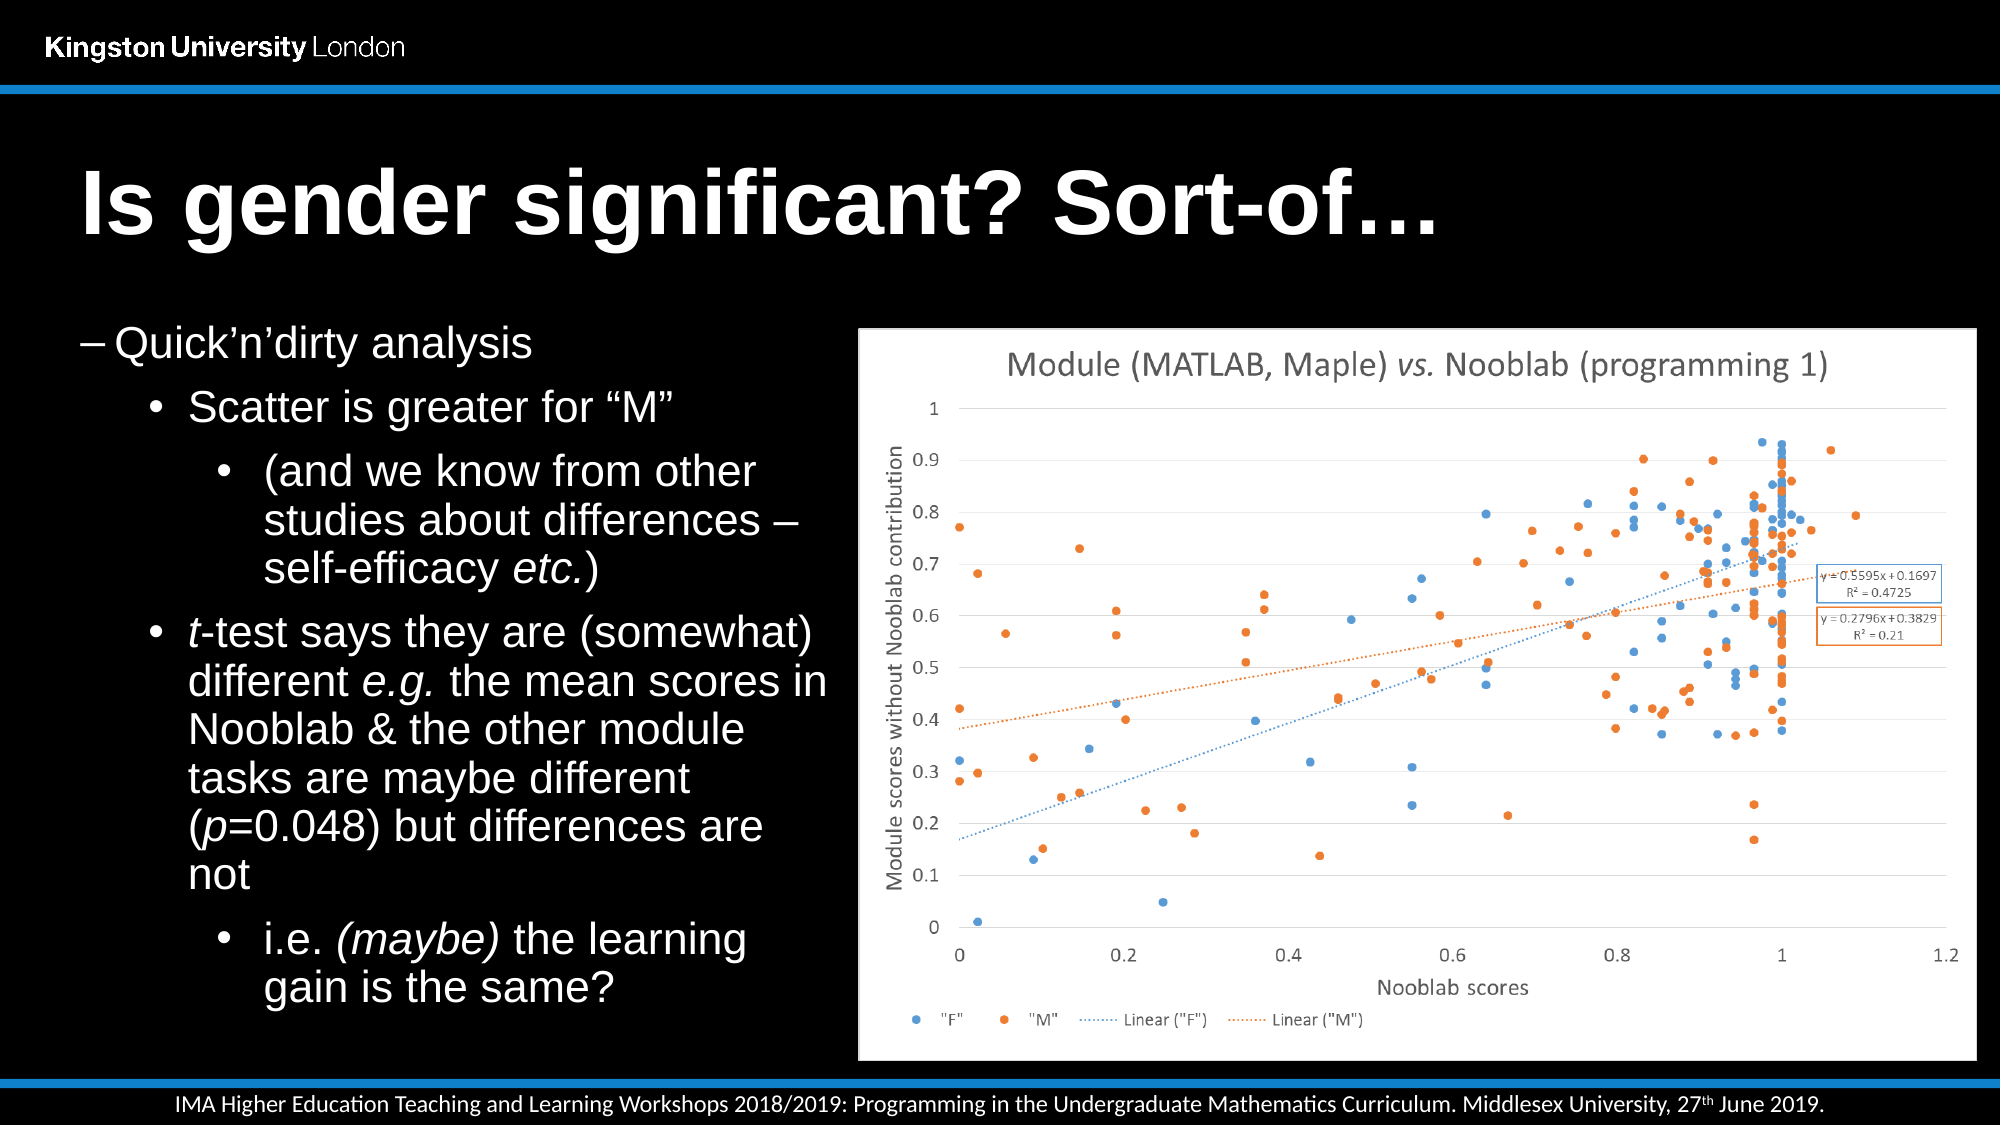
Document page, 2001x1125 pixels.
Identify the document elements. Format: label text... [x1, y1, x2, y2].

picture [857, 328, 1978, 1061]
title Is gender significant? Sort-of… [72, 148, 1798, 273]
list Quick’n’dirty analysis Scatter is greater for “M” (and we know from other studies about differences – self-efficacy etc.) t-test says they are (somewhat) different e.g. the mean scores in Nooblab & the other module tasks are maybe different (p=0.048) but differences are not i.e. (maybe) the learning gain is the same? [72, 311, 844, 1026]
picture [46, 34, 404, 66]
